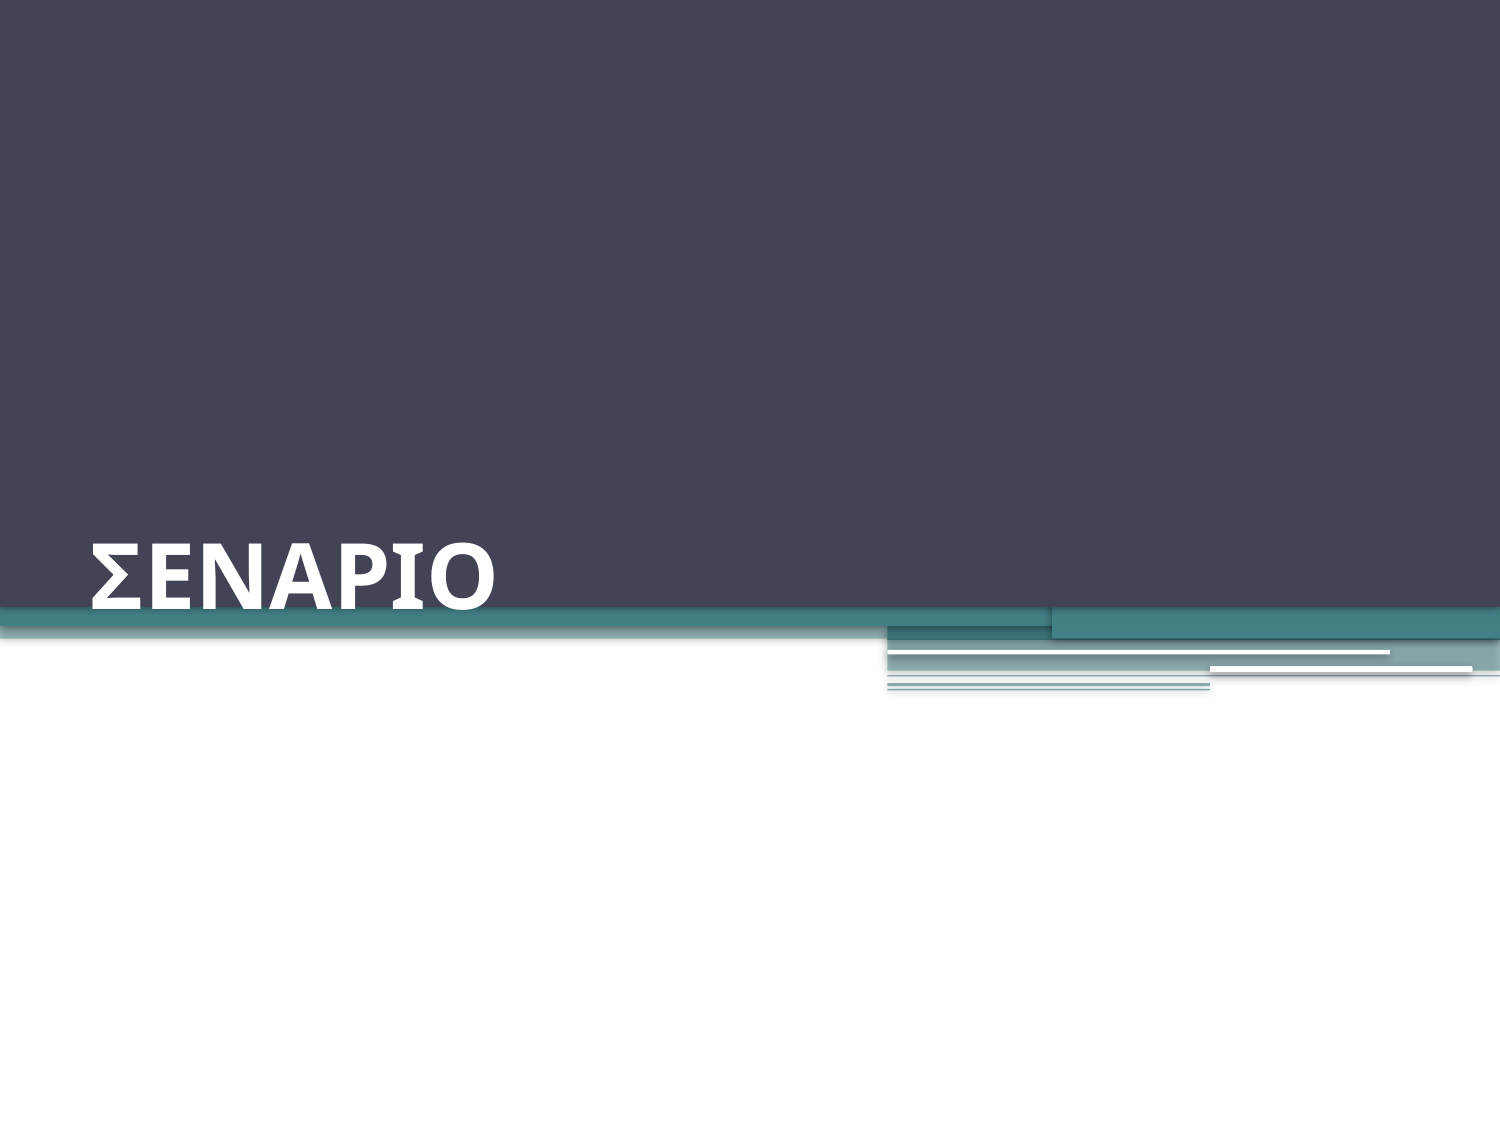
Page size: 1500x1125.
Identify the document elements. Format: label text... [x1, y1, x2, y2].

title ΣΕΝΑΡΙΟ [75, 394, 1463, 636]
